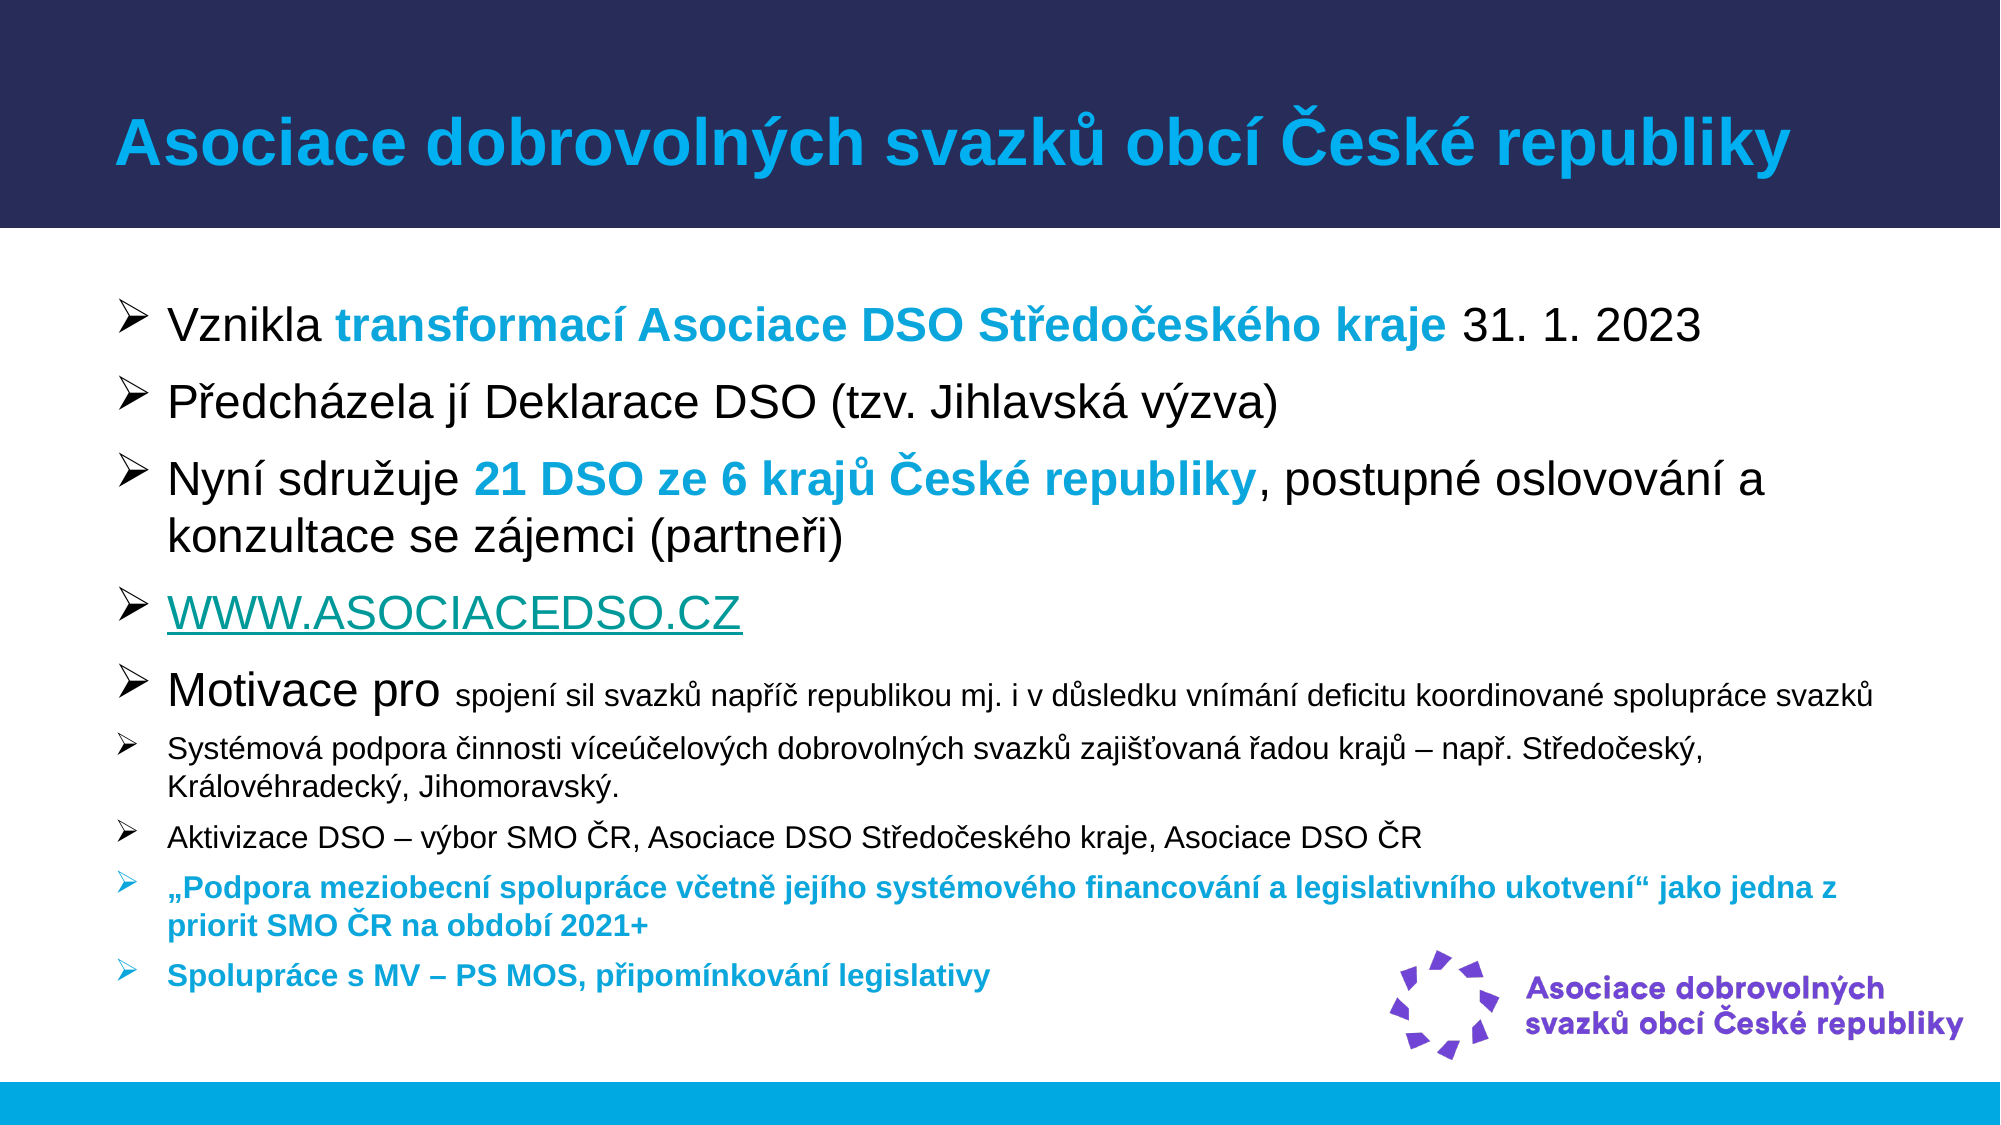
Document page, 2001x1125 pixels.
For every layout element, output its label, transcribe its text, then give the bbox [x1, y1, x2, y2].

list Vznikla transformací Asociace DSO Středočeského kraje 31. 1. 2023 Předcházela jí Deklarace DSO (tzv. Jihlavská výzva) Nyní sdružuje 21 DSO ze 6 krajů České republiky, postupné oslovování a konzultace se zájemci (partneři) WWW.ASOCIACEDSO.CZ Motivace pro spojení sil svazků napříč republikou mj. i v důsledku vnímání deficitu koordinované spolupráce svazků Systémová podpora činnosti víceúčelových dobrovolných svazků zajišťovaná řadou krajů – např. Středočeský, Královéhradecký, Jihomoravský. Aktivizace DSO – výbor SMO ČR, Asociace DSO Středočeského kraje, Asociace DSO ČR „Podpora meziobecní spolupráce včetně jejího systémového financování a legislativního ukotvení“ jako jedna z priorit SMO ČR na období 2021+ Spolupráce s MV – PS MOS, připomínkování legislativy [99, 262, 1900, 1005]
picture [1389, 949, 1964, 1060]
text_box [0, 0, 2000, 228]
text_box [0, 1082, 2000, 1125]
title Asociace dobrovolných svazků obcí České republiky [99, 45, 1900, 233]
